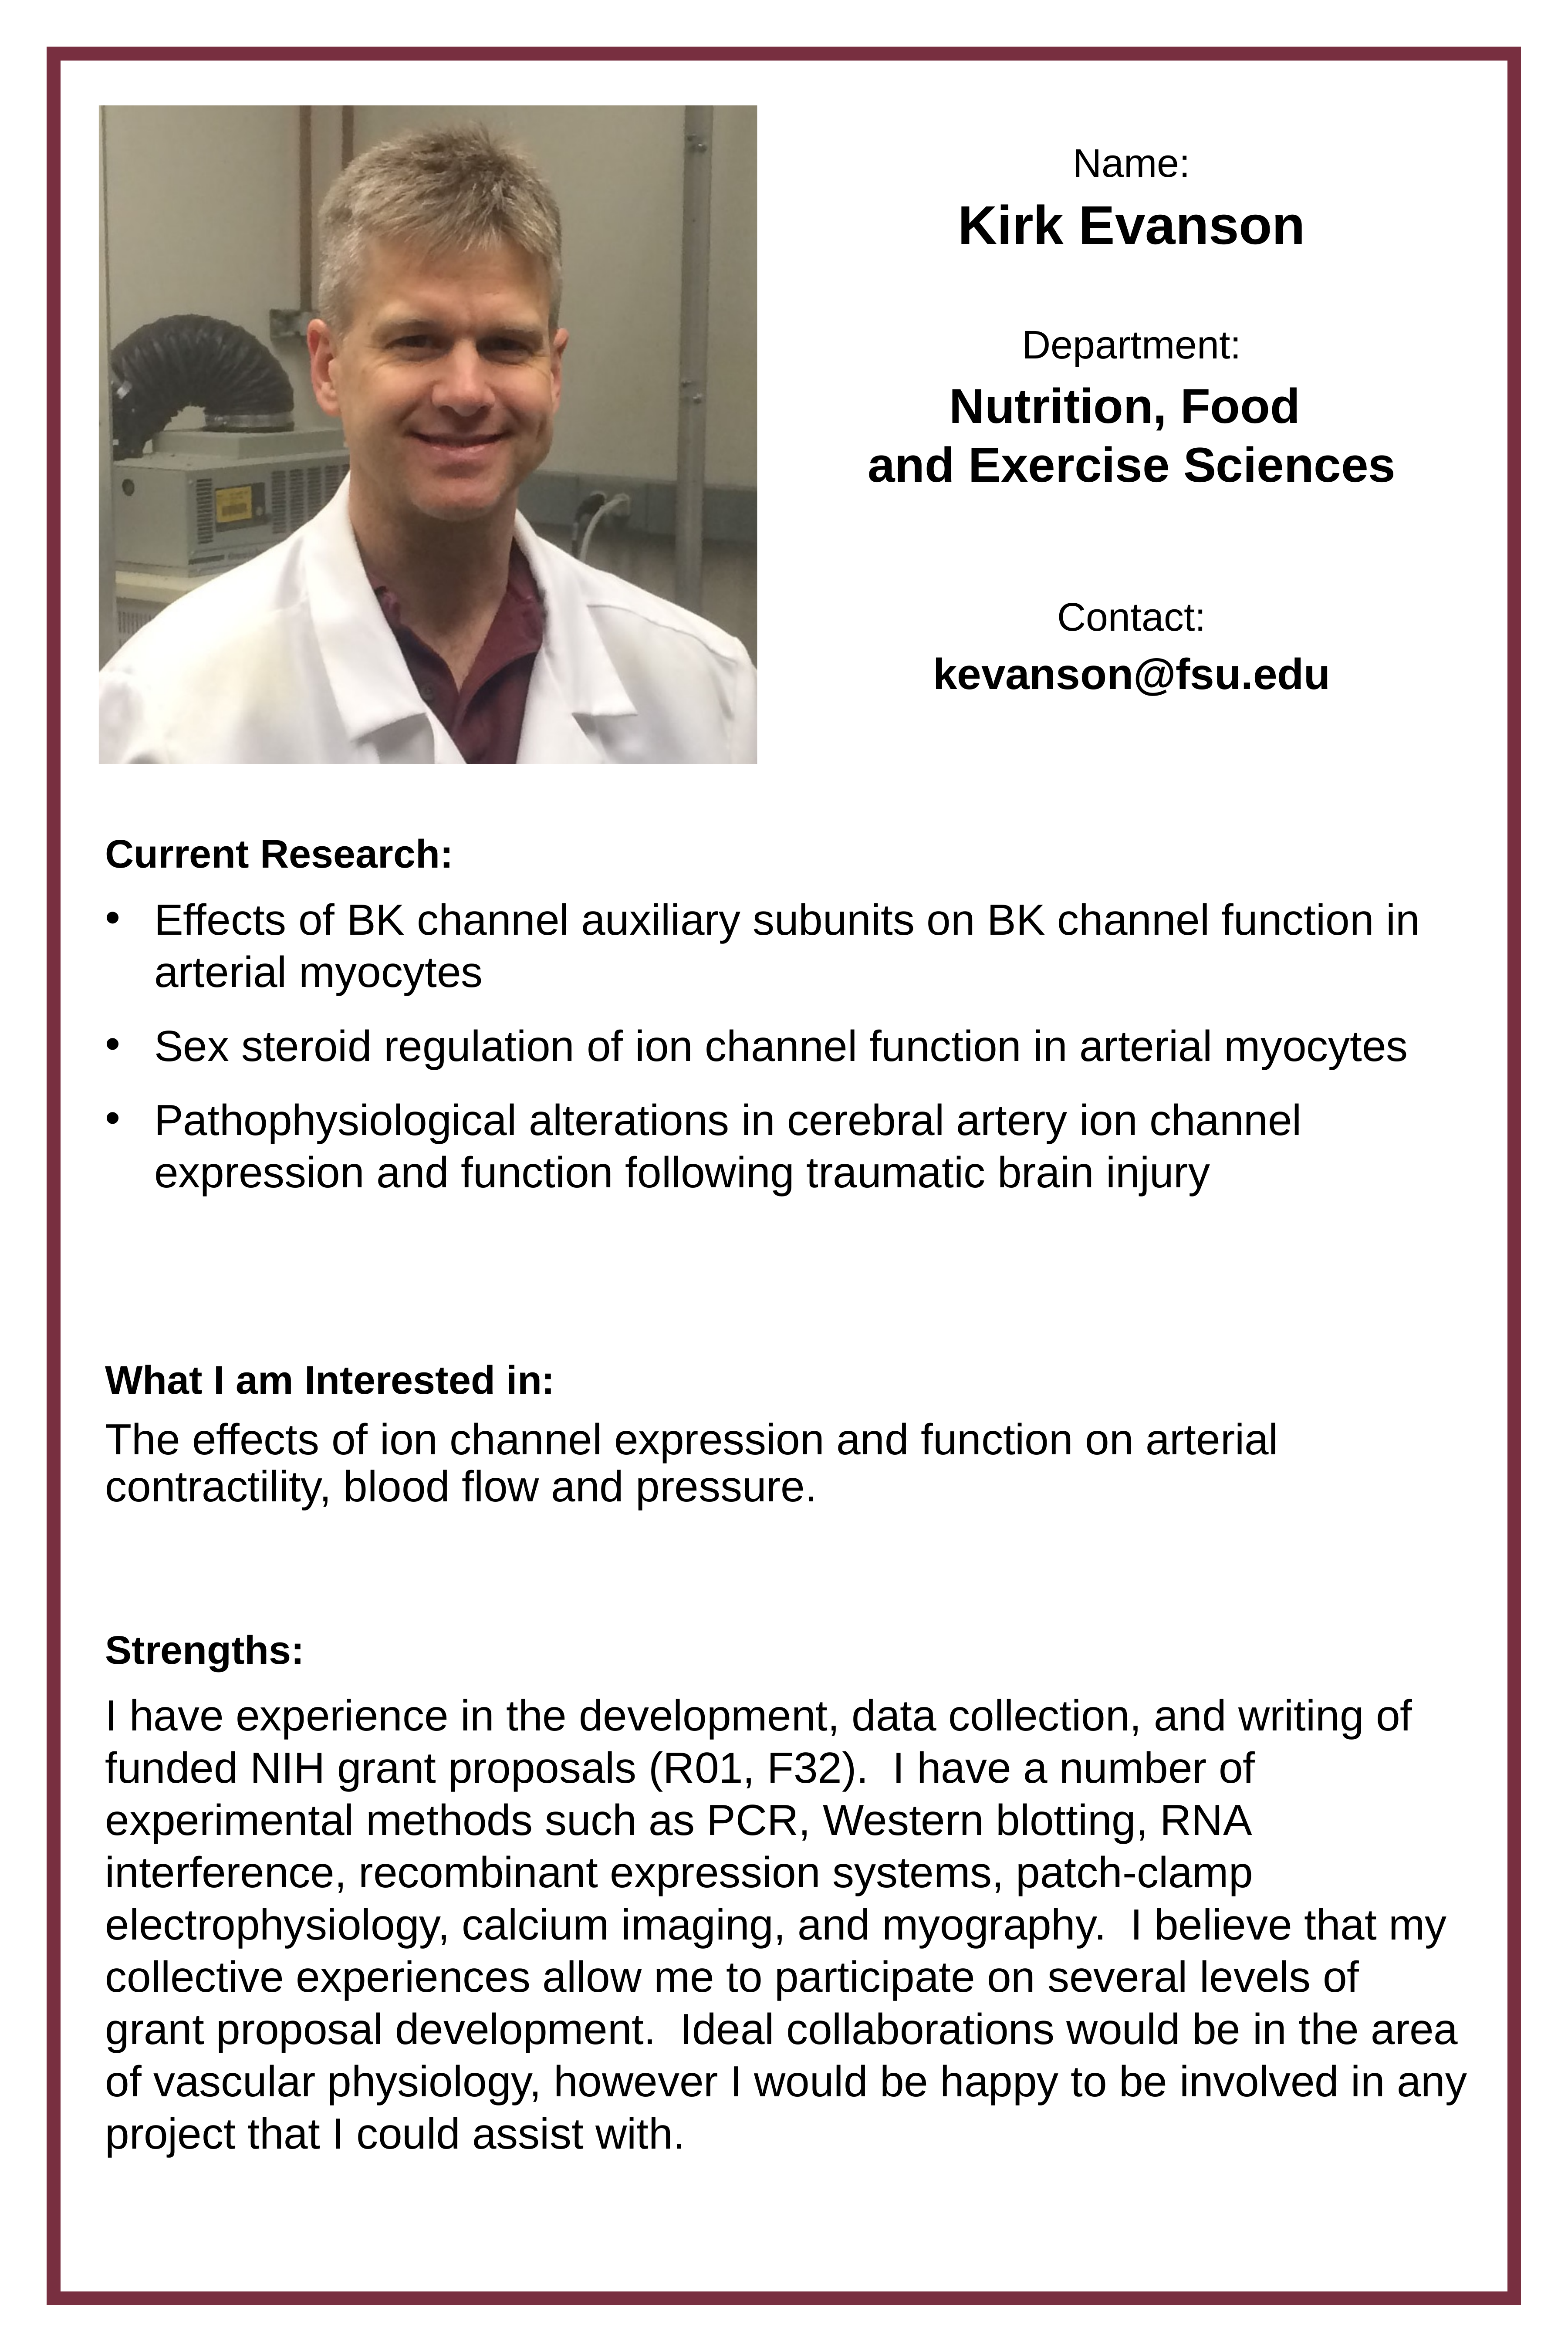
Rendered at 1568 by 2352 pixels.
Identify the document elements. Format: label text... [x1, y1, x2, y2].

list I have experience in the development, data collection, and writing of funded NIH grant proposals (R01, F32). I have a number of experimental methods such as PCR, Western blotting, RNA interference, recombinant expression systems, patch-clamp electrophysiology, calcium imaging, and myography. I believe that my collective experiences allow me to participate on several levels of grant proposal development. Ideal collaborations would be in the area of vascular physiology, however I would be happy to be involved in any project that I could assist with. [98, 1684, 1475, 2241]
list kevanson@fsu.edu [769, 642, 1495, 720]
list Effects of BK channel auxiliary subunits on BK channel function in arterial myocytes Sex steroid regulation of ion channel function in arterial myocytes Pathophysiological alterations in cerebral artery ion channel expression and function following traumatic brain injury [98, 888, 1475, 1305]
list Nutrition, Food and Exercise Sciences [769, 371, 1495, 517]
list The effects of ion channel expression and function on arterial contractility, blood flow and pressure. [98, 1414, 1475, 1554]
list Kirk Evanson [769, 193, 1495, 265]
picture [98, 105, 757, 764]
